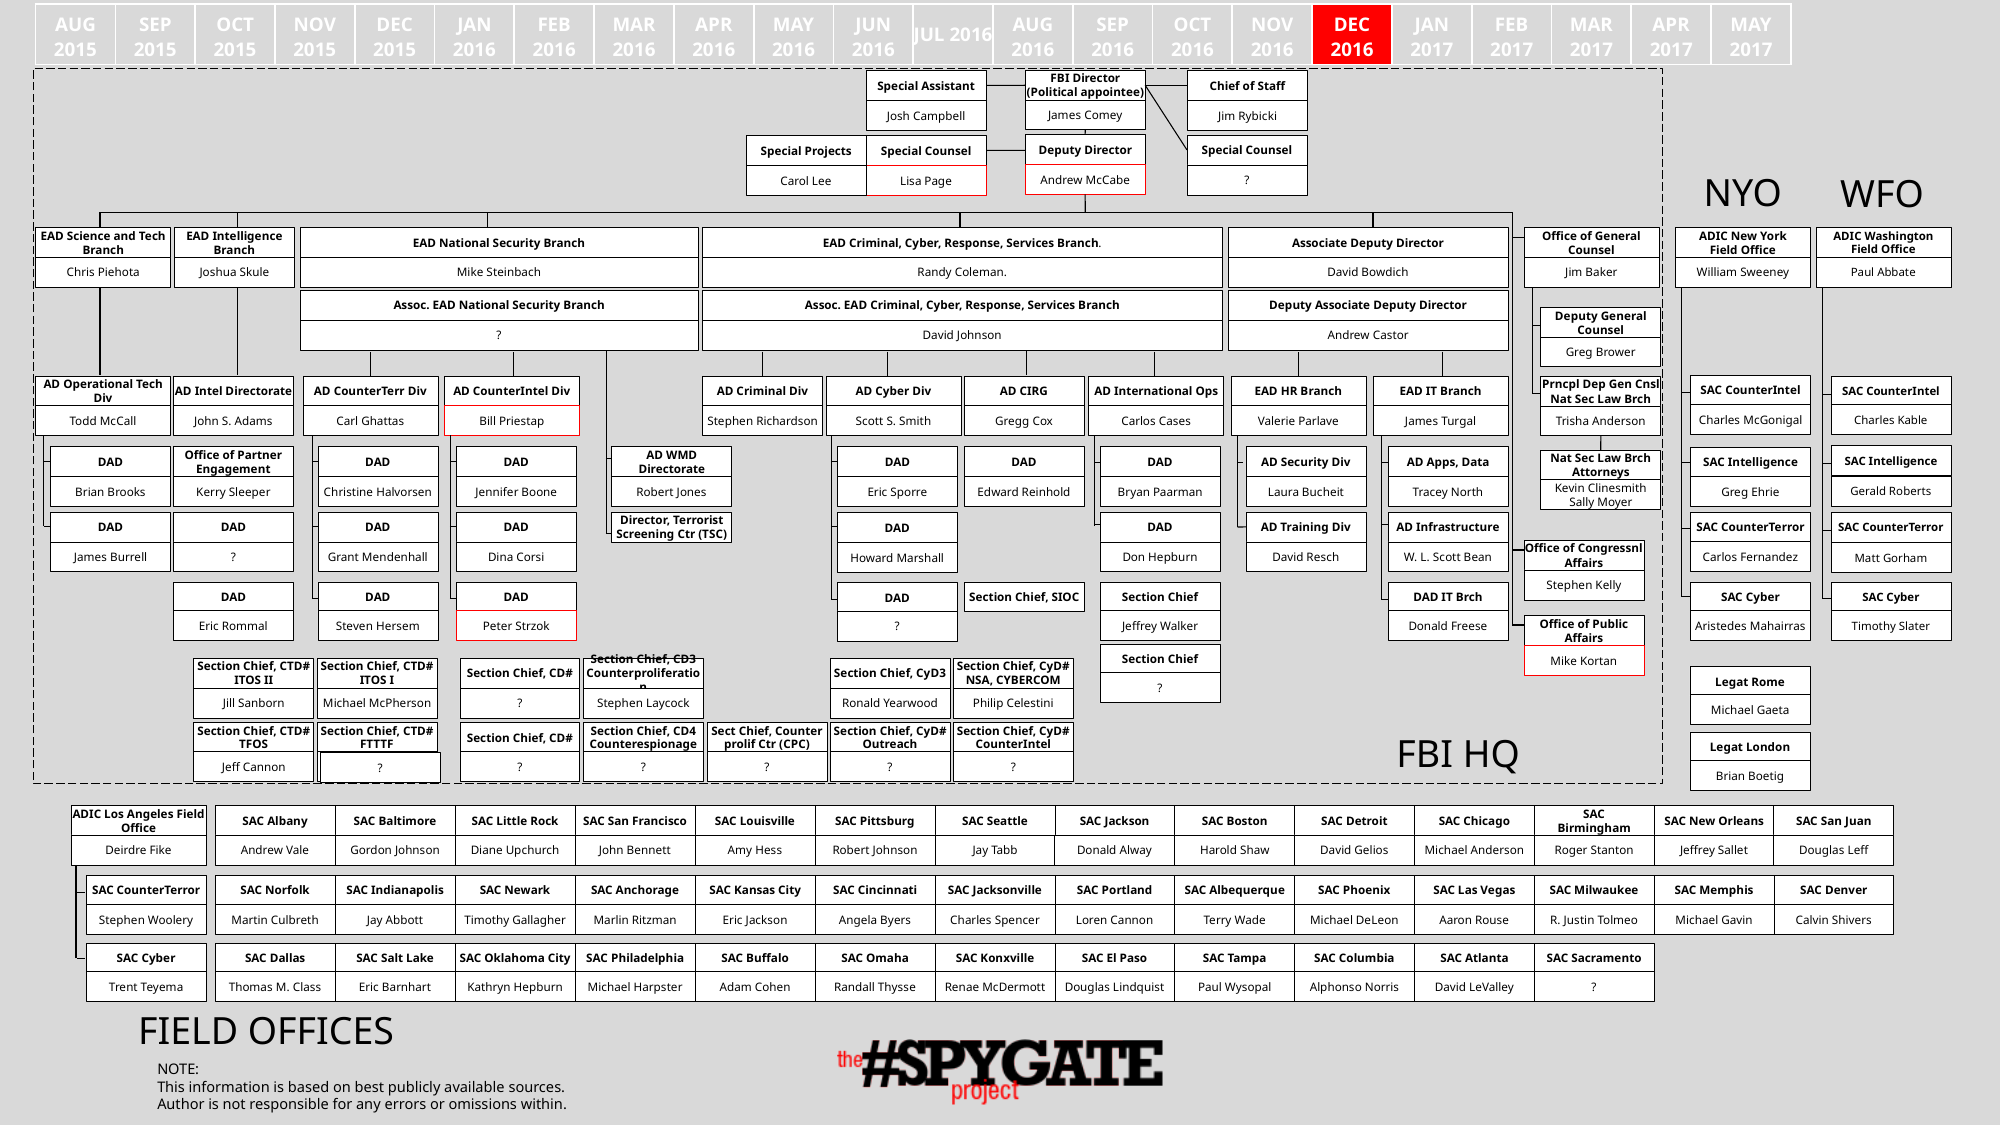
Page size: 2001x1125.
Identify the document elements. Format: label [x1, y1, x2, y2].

table_header [595, 5, 673, 64]
text_box [86, 943, 1654, 1120]
table_header [1552, 5, 1630, 64]
table_header [755, 5, 833, 64]
text_box [1673, 162, 1960, 222]
text_box [71, 805, 206, 959]
text_box [1675, 227, 1811, 641]
text_box [1689, 666, 1810, 725]
table_header [834, 5, 912, 64]
table_header [1632, 5, 1710, 64]
text_box [1815, 227, 1951, 641]
table_header [515, 5, 593, 64]
text_box [1689, 731, 1810, 791]
table_header [1074, 5, 1152, 64]
table_header [1473, 5, 1551, 64]
table_header [356, 5, 434, 64]
text_box [32, 67, 1664, 785]
table_header [994, 5, 1072, 64]
table_header [914, 5, 992, 64]
table_header [276, 5, 354, 64]
table_header [1153, 5, 1231, 64]
table_header [675, 5, 753, 64]
table_header [1313, 5, 1391, 64]
table_header [196, 5, 274, 64]
text_box [215, 805, 1894, 865]
table_header [116, 5, 194, 64]
text_box [215, 875, 1894, 935]
table_header [1233, 5, 1311, 64]
picture [836, 1039, 1164, 1106]
table_header [435, 5, 513, 64]
table_header [1712, 5, 1790, 64]
table_header [36, 5, 115, 64]
table_header [1393, 5, 1471, 64]
